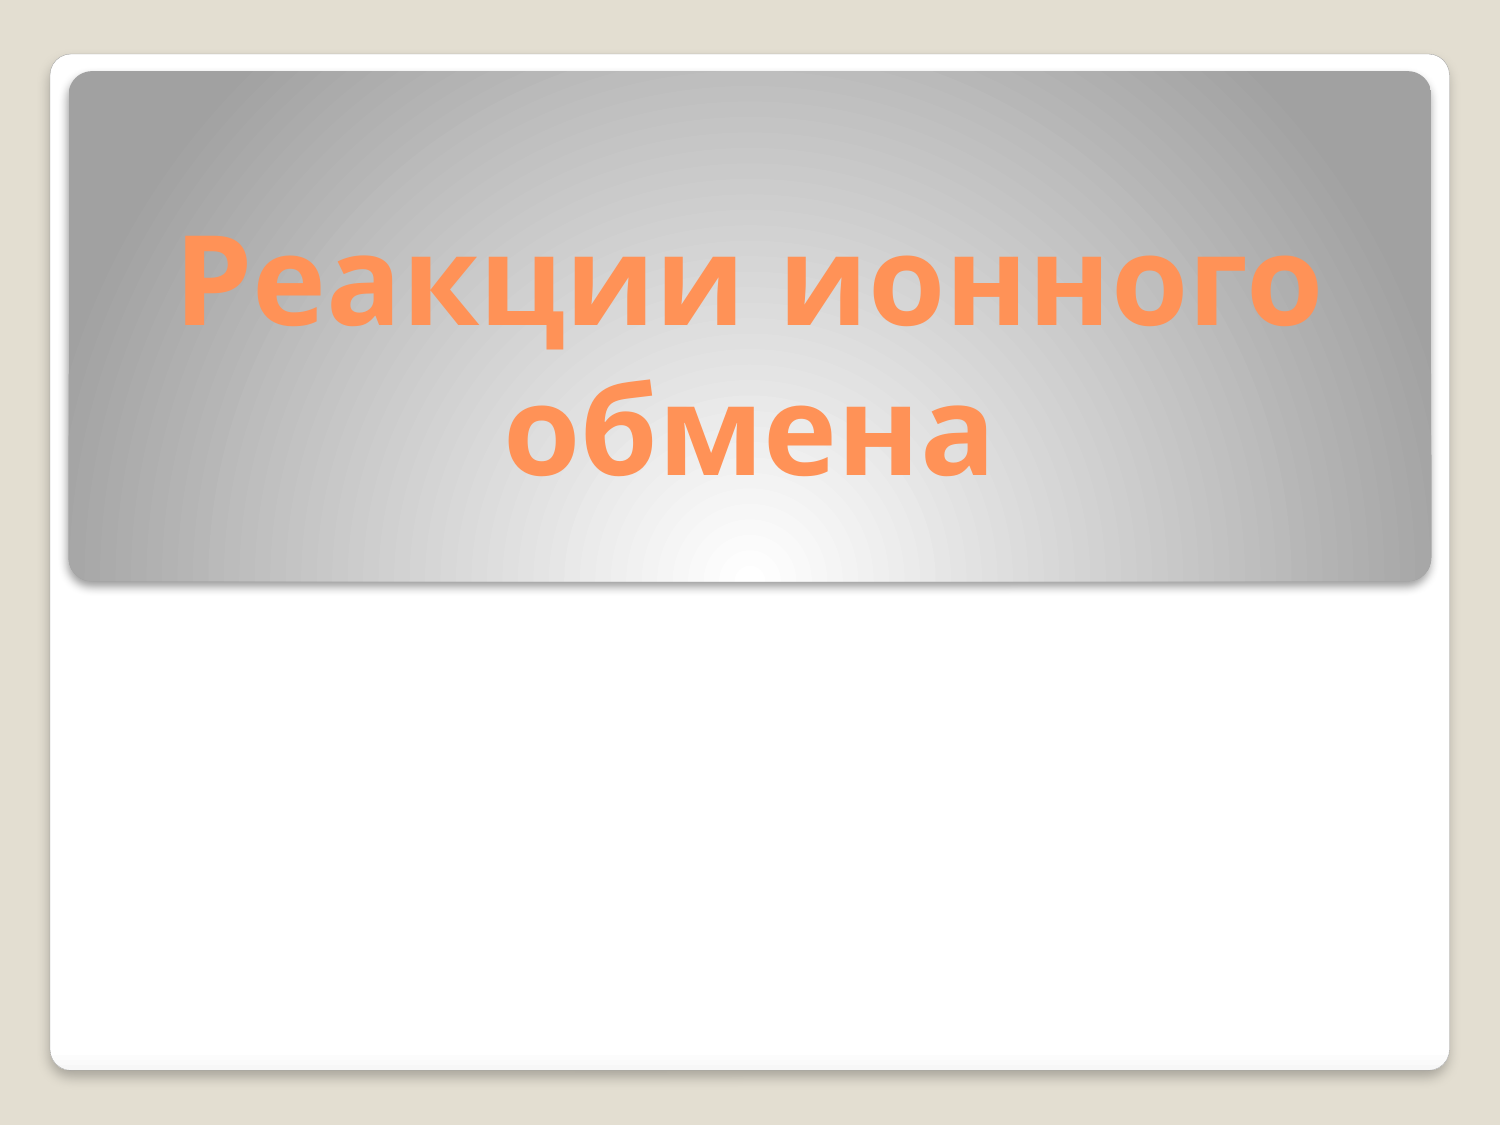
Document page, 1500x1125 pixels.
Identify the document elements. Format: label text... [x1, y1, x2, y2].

title Реакции ионного обмена [112, 208, 1388, 509]
